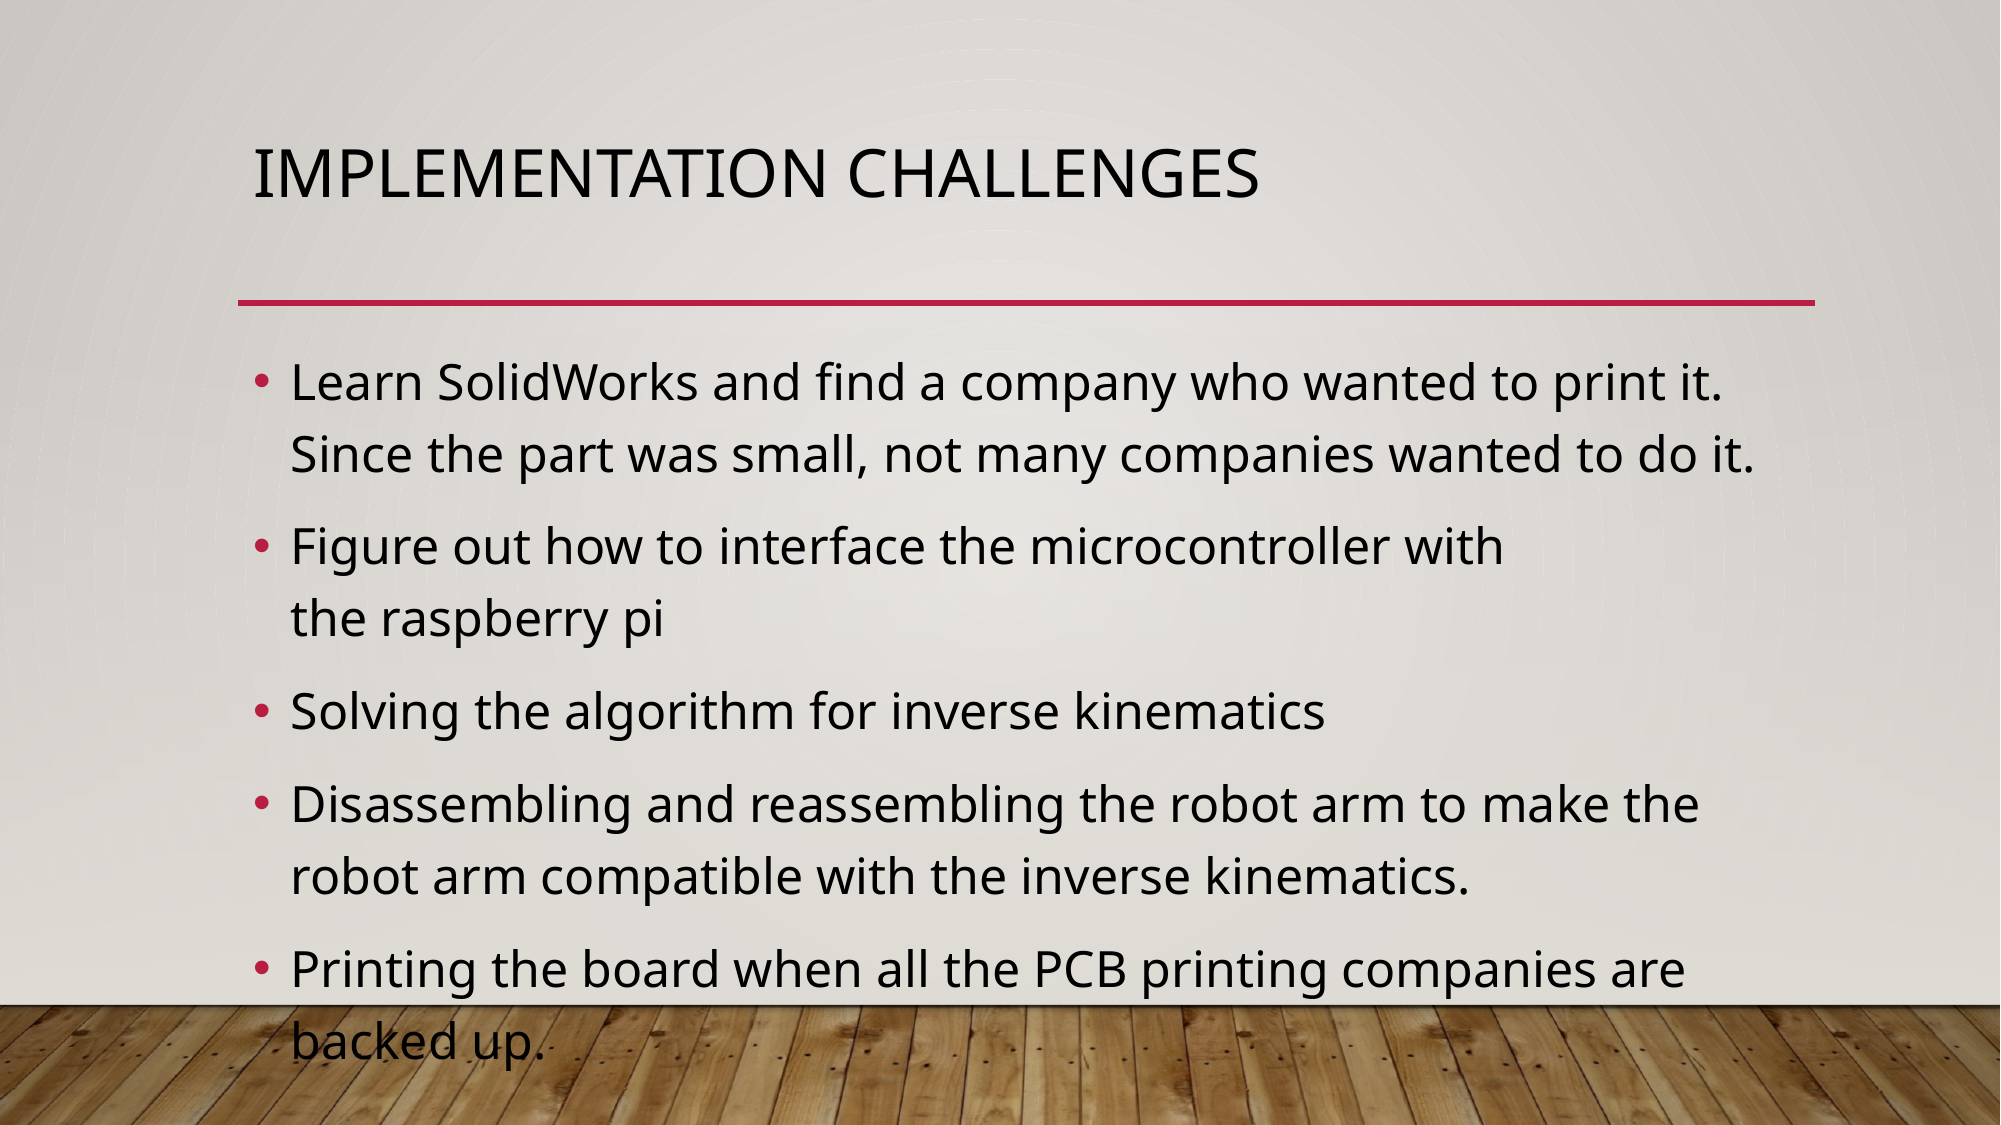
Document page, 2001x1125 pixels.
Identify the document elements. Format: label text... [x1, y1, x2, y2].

picture [0, 1005, 2000, 1125]
list Learn SolidWorks and find a company who wanted to print it. Since the part was small, not many companies wanted to do it. Figure out how to interface the microcontroller with the raspberry pi Solving the algorithm for inverse kinematics Disassembling and reassembling the robot arm to make the robot arm compatible with the inverse kinematics. Printing the board when all the PCB printing companies are backed up. [238, 330, 1814, 983]
title IMPLEMENTATION CHALLENGES [238, 131, 1814, 305]
